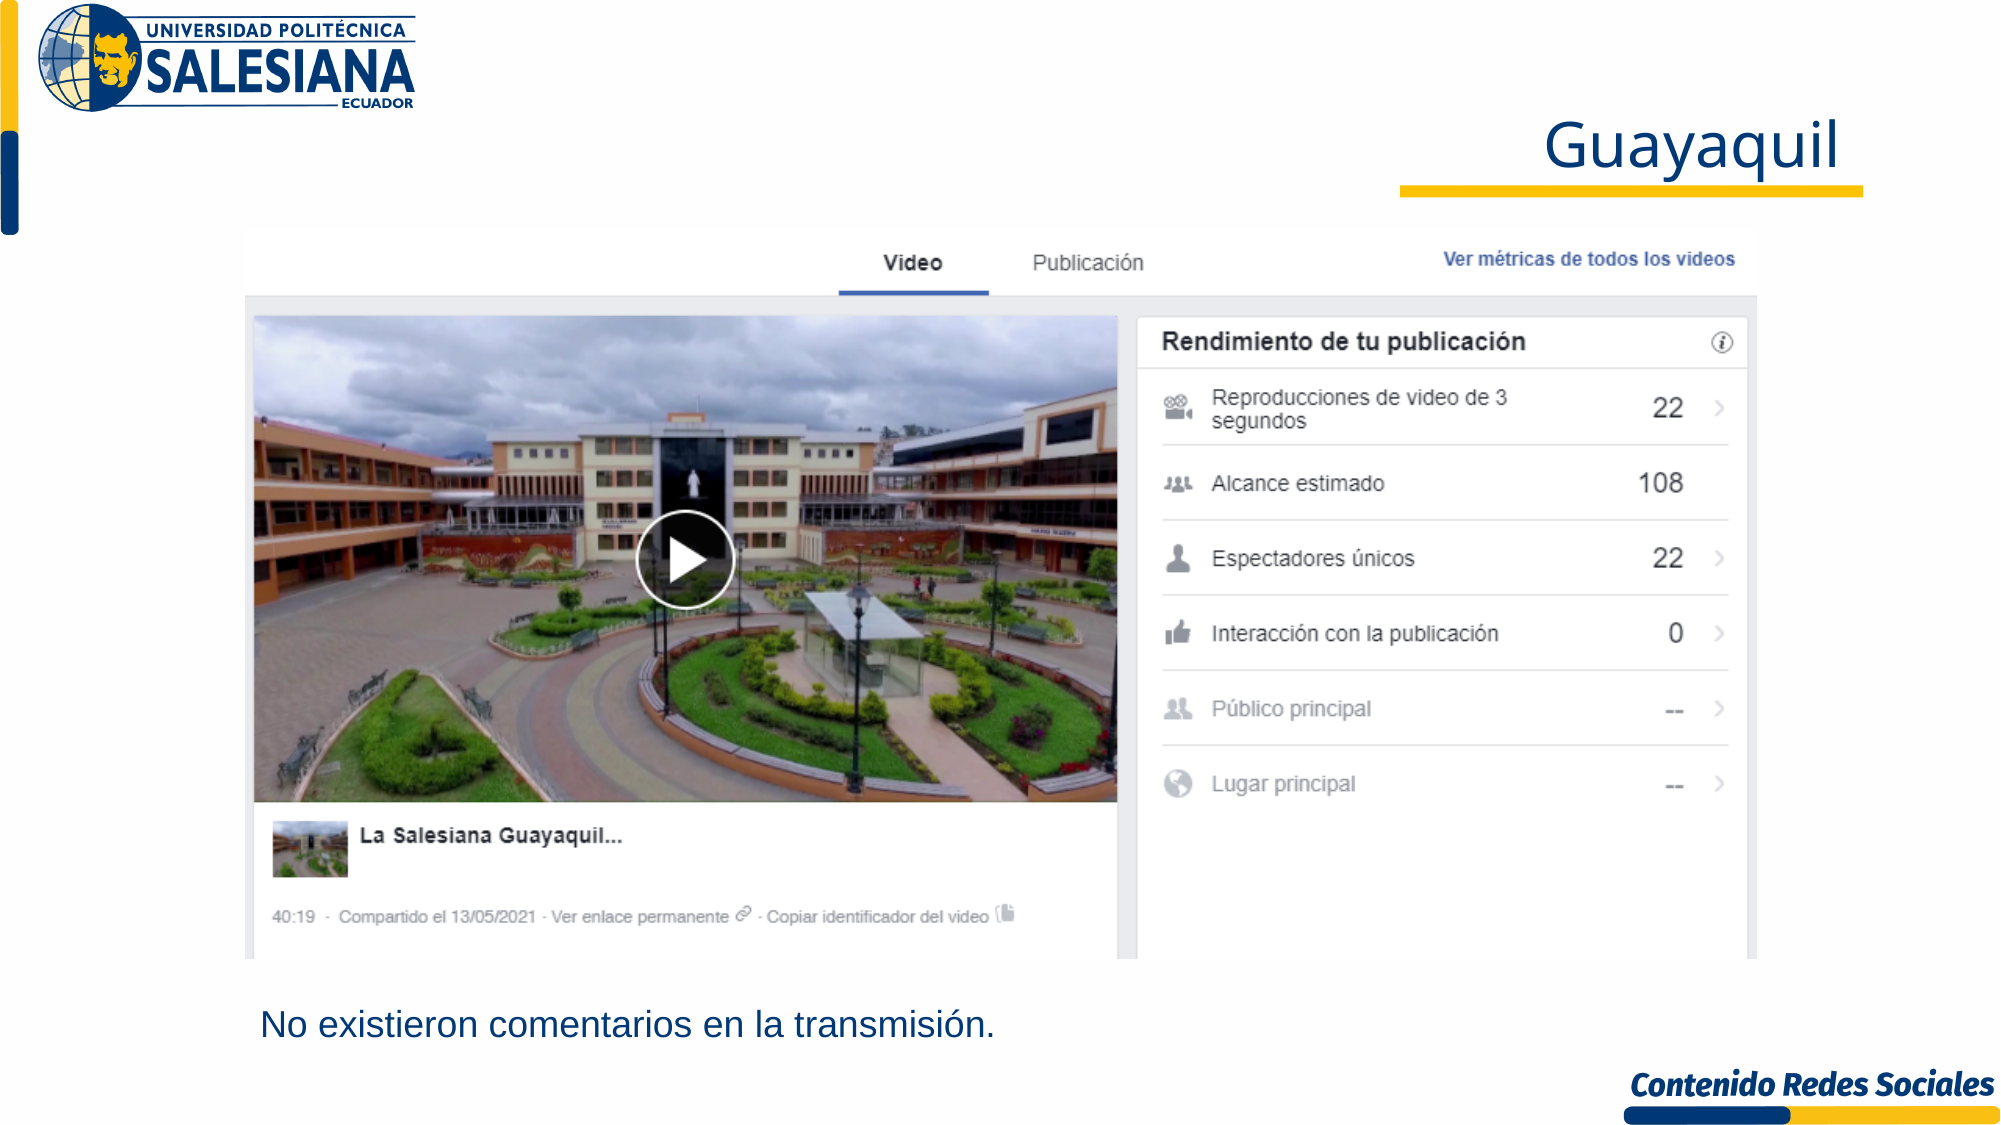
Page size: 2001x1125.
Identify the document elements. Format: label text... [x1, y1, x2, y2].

title Guayaquil [1528, 82, 1881, 213]
picture [0, 0, 2001, 1125]
text_box [1399, 184, 1864, 198]
text_box No existieron comentarios en la transmisión. [245, 992, 1755, 1053]
